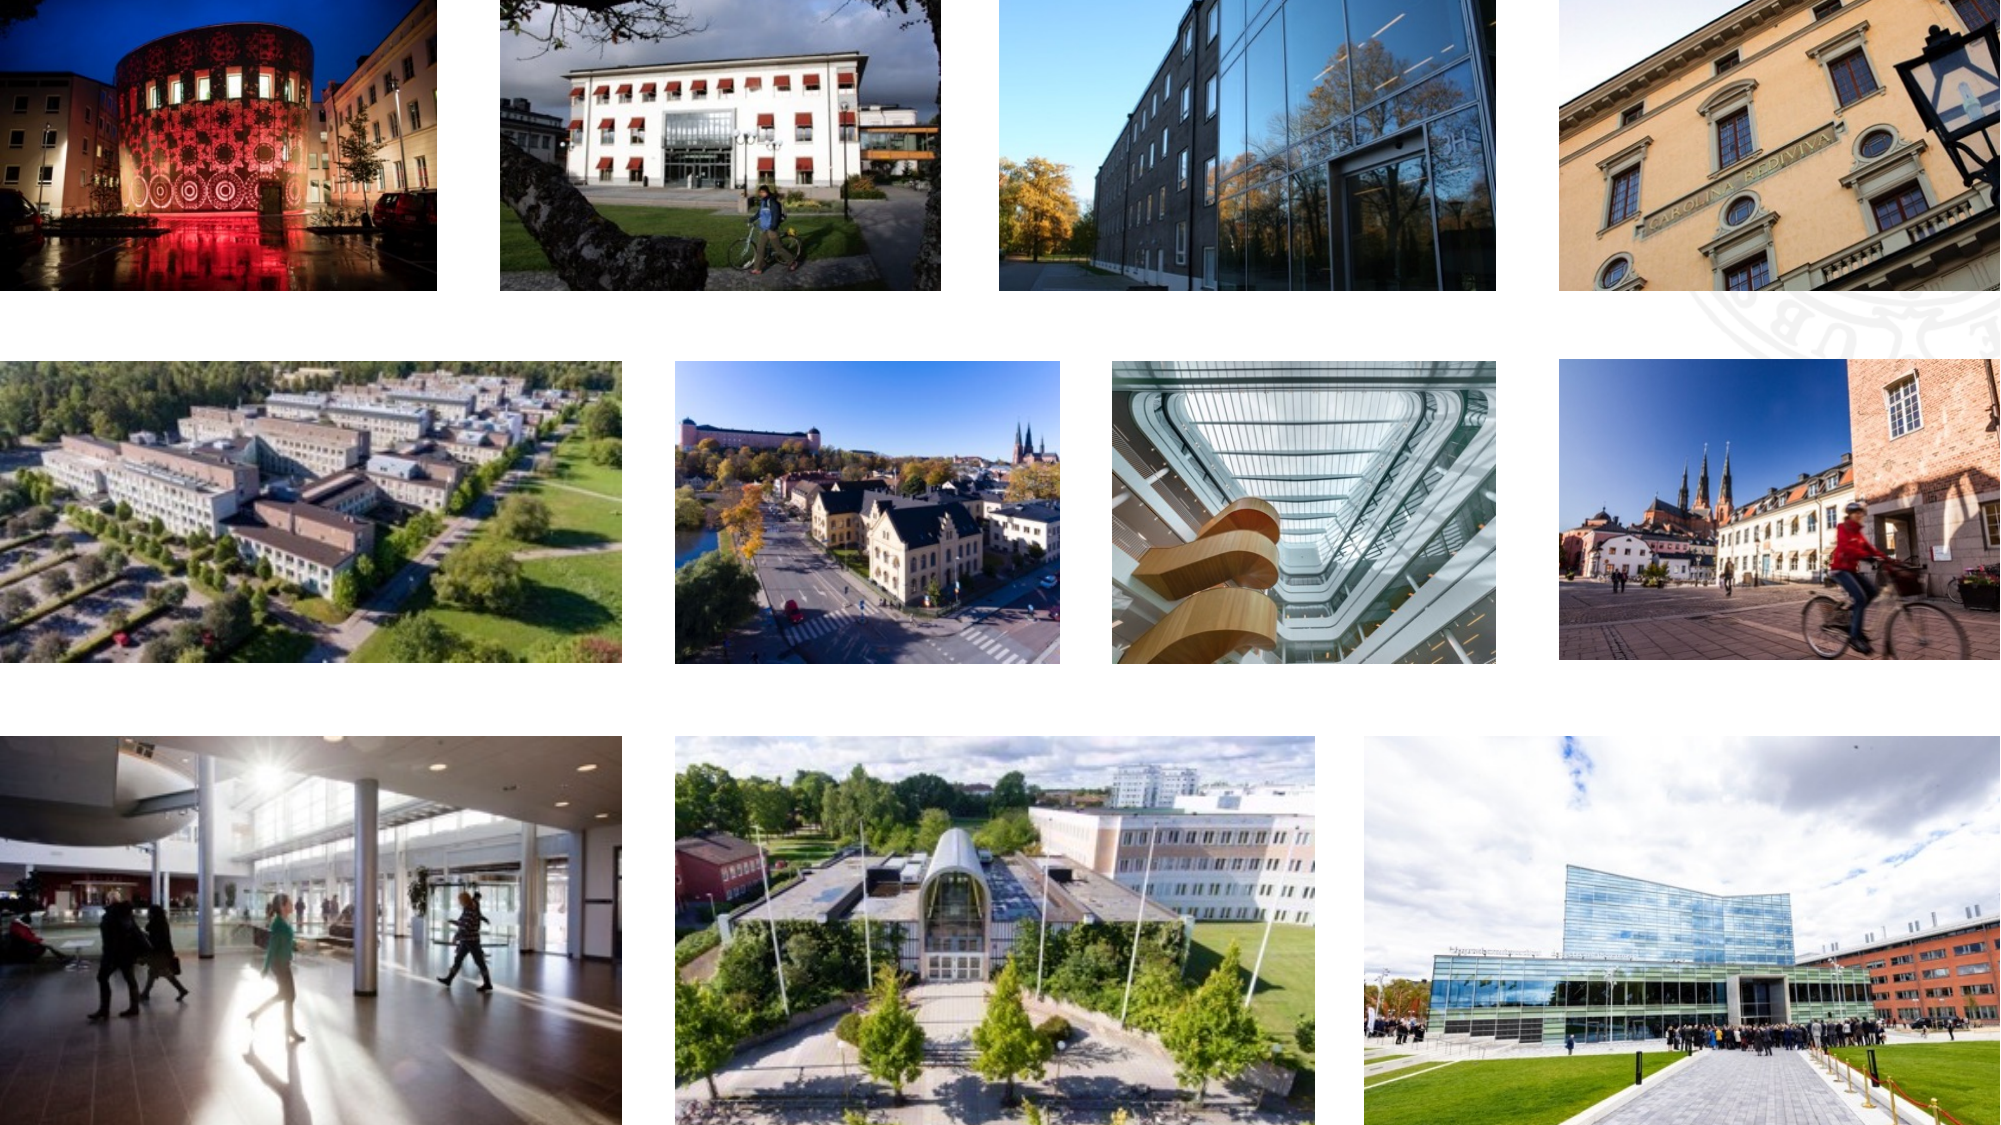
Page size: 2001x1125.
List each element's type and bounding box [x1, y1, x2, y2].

picture [1559, 0, 2000, 291]
picture [1364, 736, 2000, 1125]
picture [0, 736, 622, 1125]
picture [999, 0, 1496, 291]
picture [674, 361, 1060, 664]
picture [0, 361, 623, 663]
picture [500, 0, 941, 291]
picture [0, 0, 437, 291]
picture [674, 736, 1315, 1125]
picture [1559, 359, 2000, 660]
picture [1111, 361, 1496, 664]
